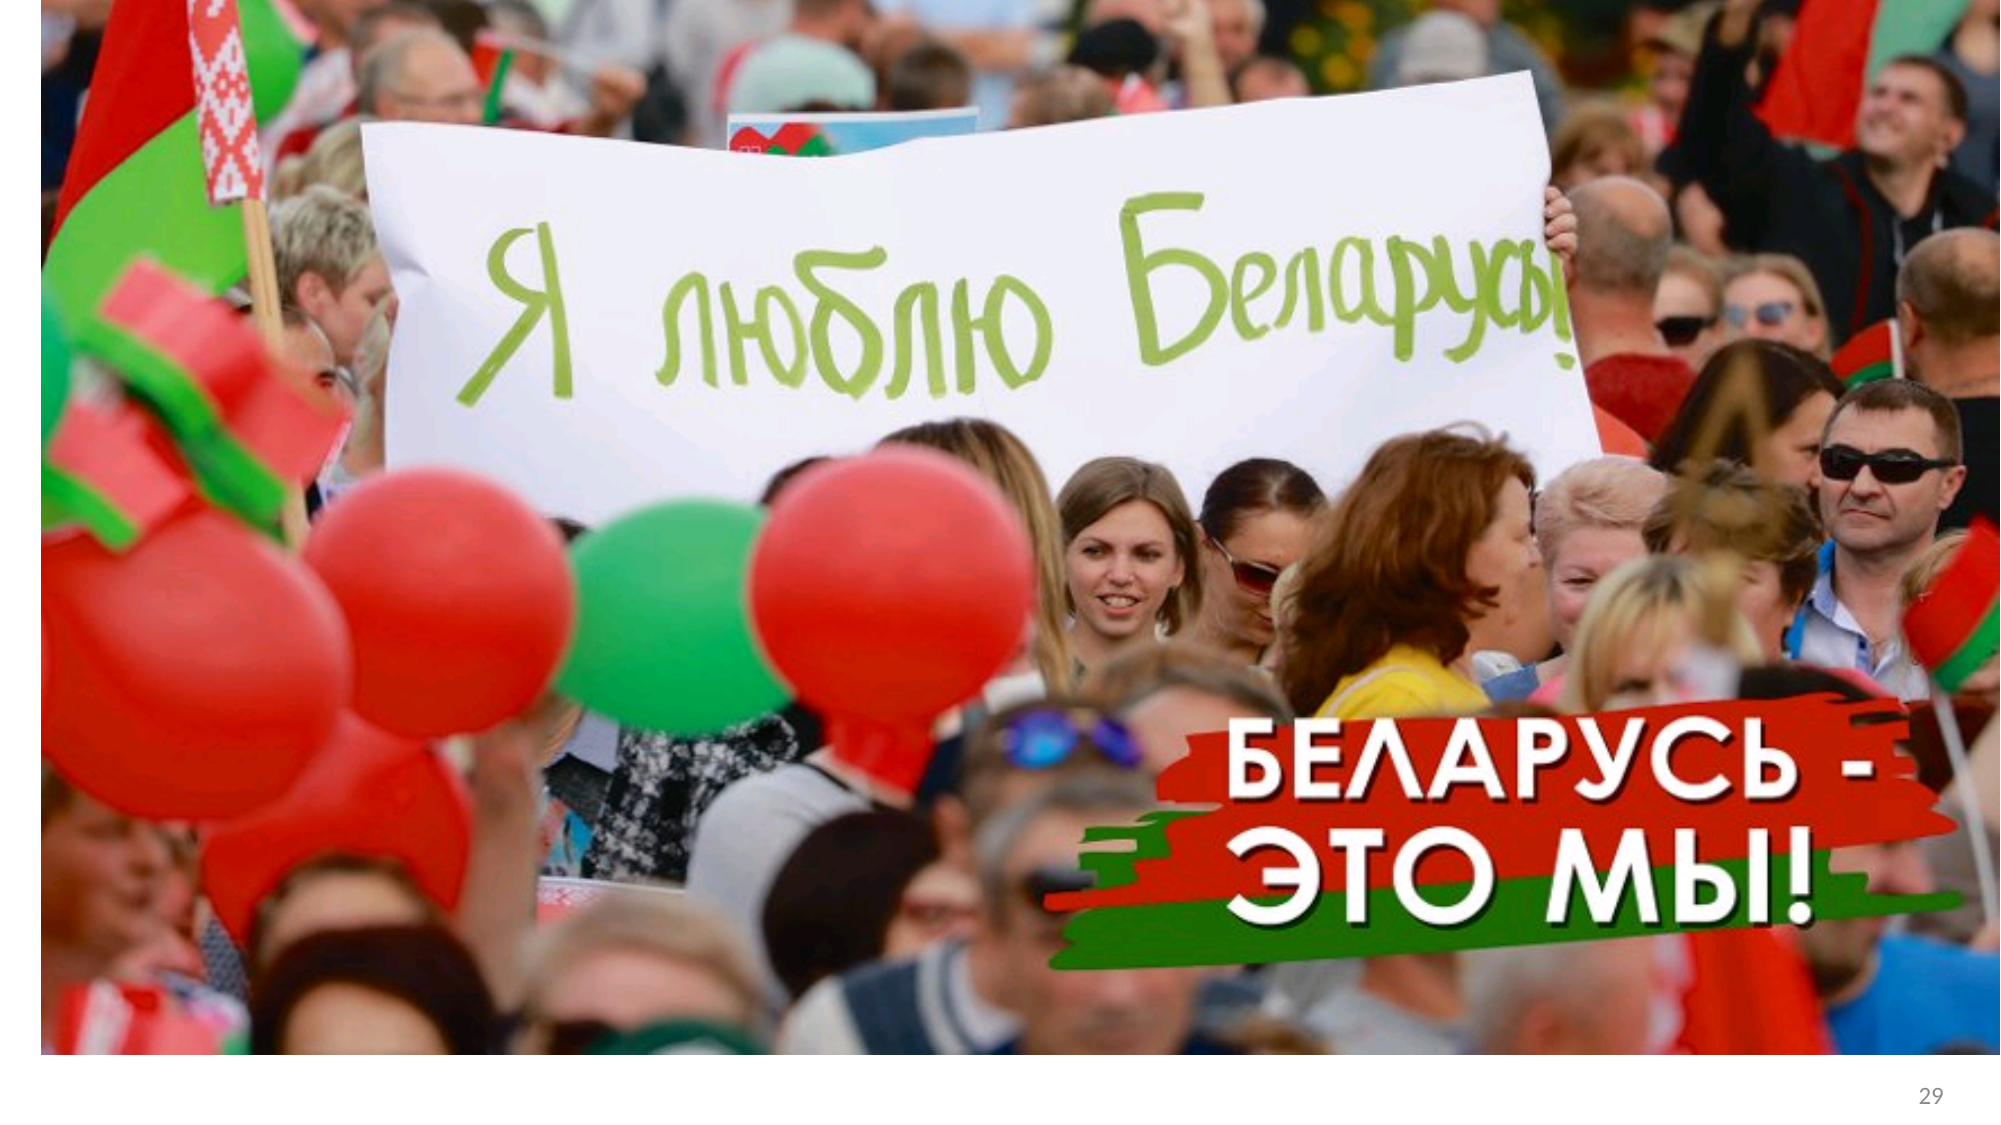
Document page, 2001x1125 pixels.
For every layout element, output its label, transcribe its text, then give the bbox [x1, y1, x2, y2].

picture [41, 0, 2000, 1055]
slide_number 29 [1606, 1069, 1960, 1119]
